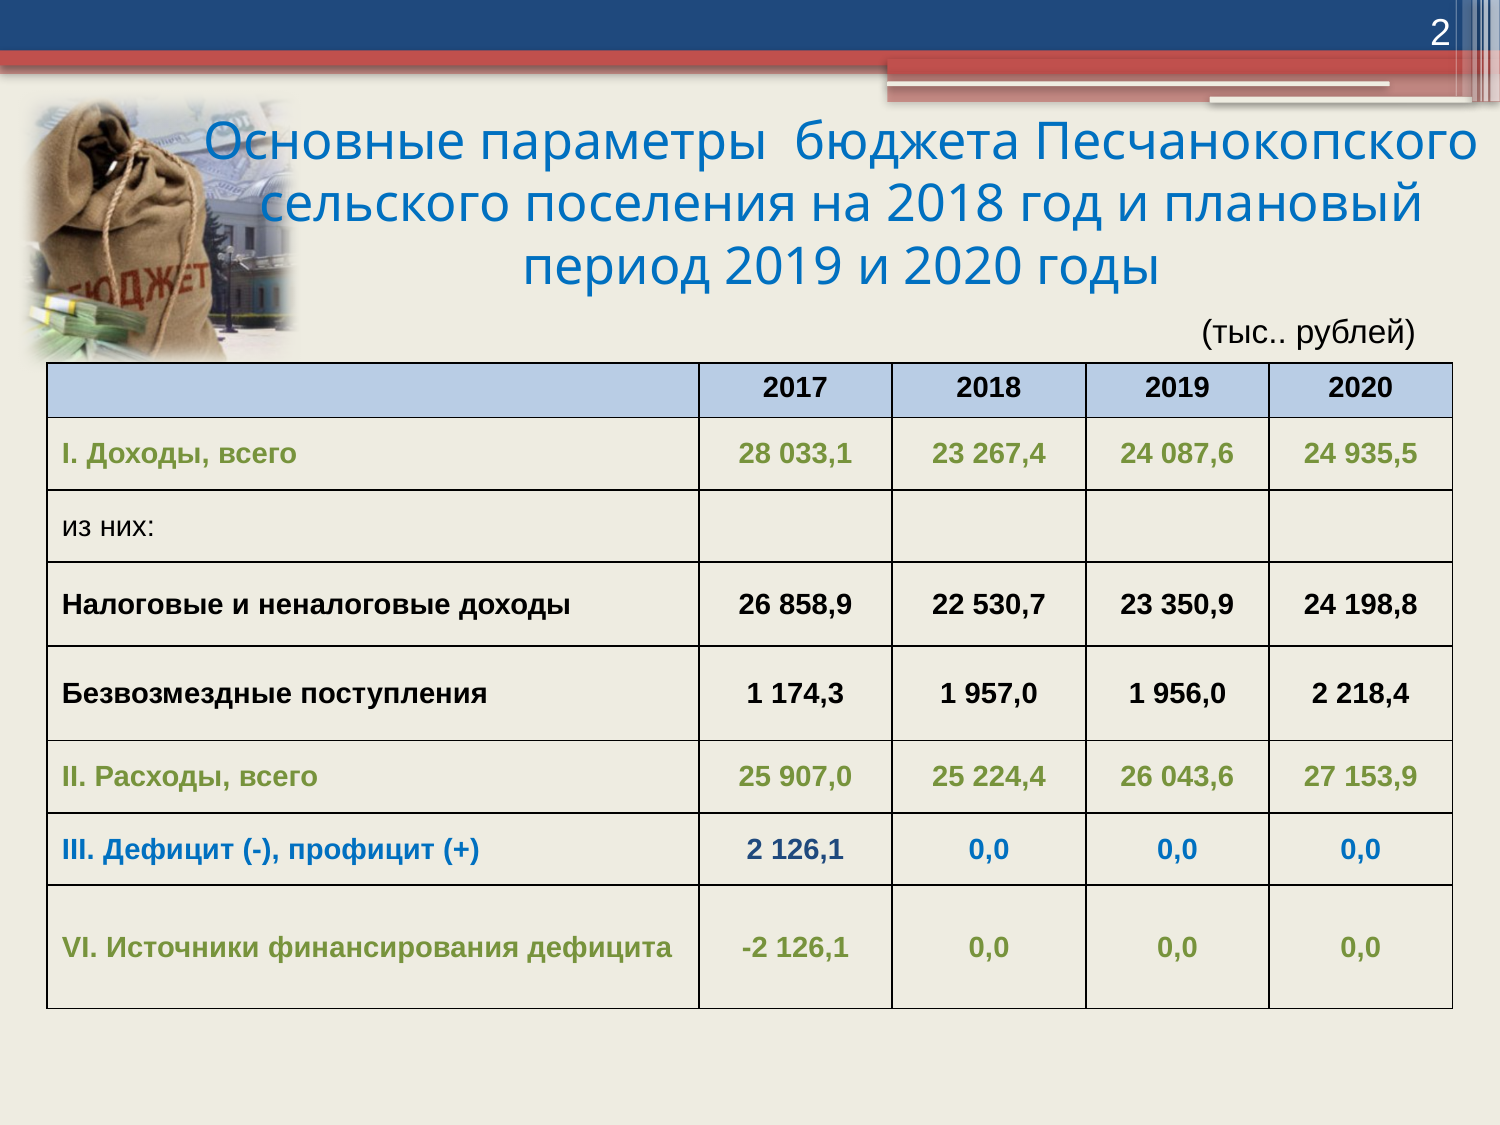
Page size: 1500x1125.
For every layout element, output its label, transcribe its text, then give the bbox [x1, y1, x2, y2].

picture [17, 89, 302, 374]
table_header [48, 364, 698, 417]
table_header 2020 [1270, 364, 1452, 417]
table_cell из них: [48, 491, 698, 561]
table_cell 2 218,4 [1270, 647, 1452, 740]
title Основные параметры бюджета Песчанокопского сельского поселения на 2018 год и плановый период 2019 и 2020 годы [306, 113, 1500, 289]
table_cell 1 174,3 [700, 647, 891, 740]
table_cell II. Расходы, всего [48, 741, 698, 812]
table_cell 0,0 [1087, 886, 1268, 1008]
table_cell Налоговые и неналоговые доходы [48, 563, 698, 645]
table_cell -2 126,1 [700, 886, 891, 1008]
table_cell 1 956,0 [1087, 647, 1268, 740]
table_cell 0,0 [1087, 814, 1268, 884]
table_cell 0,0 [1270, 886, 1452, 1008]
table_cell 22 530,7 [893, 563, 1085, 645]
text_box (тыс.. рублей) [1186, 302, 1459, 357]
table_cell VI. Источники финансирования дефицита [48, 886, 698, 1008]
table_cell 27 153,9 [1270, 741, 1452, 812]
table_cell 23 267,4 [893, 418, 1085, 489]
table_cell 0,0 [893, 814, 1085, 884]
table_cell 25 224,4 [893, 741, 1085, 812]
table_cell III. Дефицит (-), профицит (+) [48, 814, 698, 884]
table_cell 1 957,0 [893, 647, 1085, 740]
table_cell Безвозмездные поступления [48, 647, 698, 740]
slide_number 2 [1340, 0, 1466, 61]
table_cell 25 907,0 [700, 741, 891, 812]
table_header 2017 [700, 364, 891, 417]
table_cell [700, 491, 891, 561]
table_cell 26 043,6 [1087, 741, 1268, 812]
table_cell [1270, 491, 1452, 561]
table_cell 24 087,6 [1087, 418, 1268, 489]
table_cell 28 033,1 [700, 418, 891, 489]
table_cell I. Доходы, всего [48, 418, 698, 489]
table_cell 2 126,1 [700, 814, 891, 884]
table_header 2019 [1087, 364, 1268, 417]
table_cell 23 350,9 [1087, 563, 1268, 645]
table_cell 24 198,8 [1270, 563, 1452, 645]
table_cell [893, 491, 1085, 561]
table_header 2018 [893, 364, 1085, 417]
table_cell 0,0 [1270, 814, 1452, 884]
table_cell 24 935,5 [1270, 418, 1452, 489]
table_cell [1087, 491, 1268, 561]
table_cell 0,0 [893, 886, 1085, 1008]
table_cell 26 858,9 [700, 563, 891, 645]
